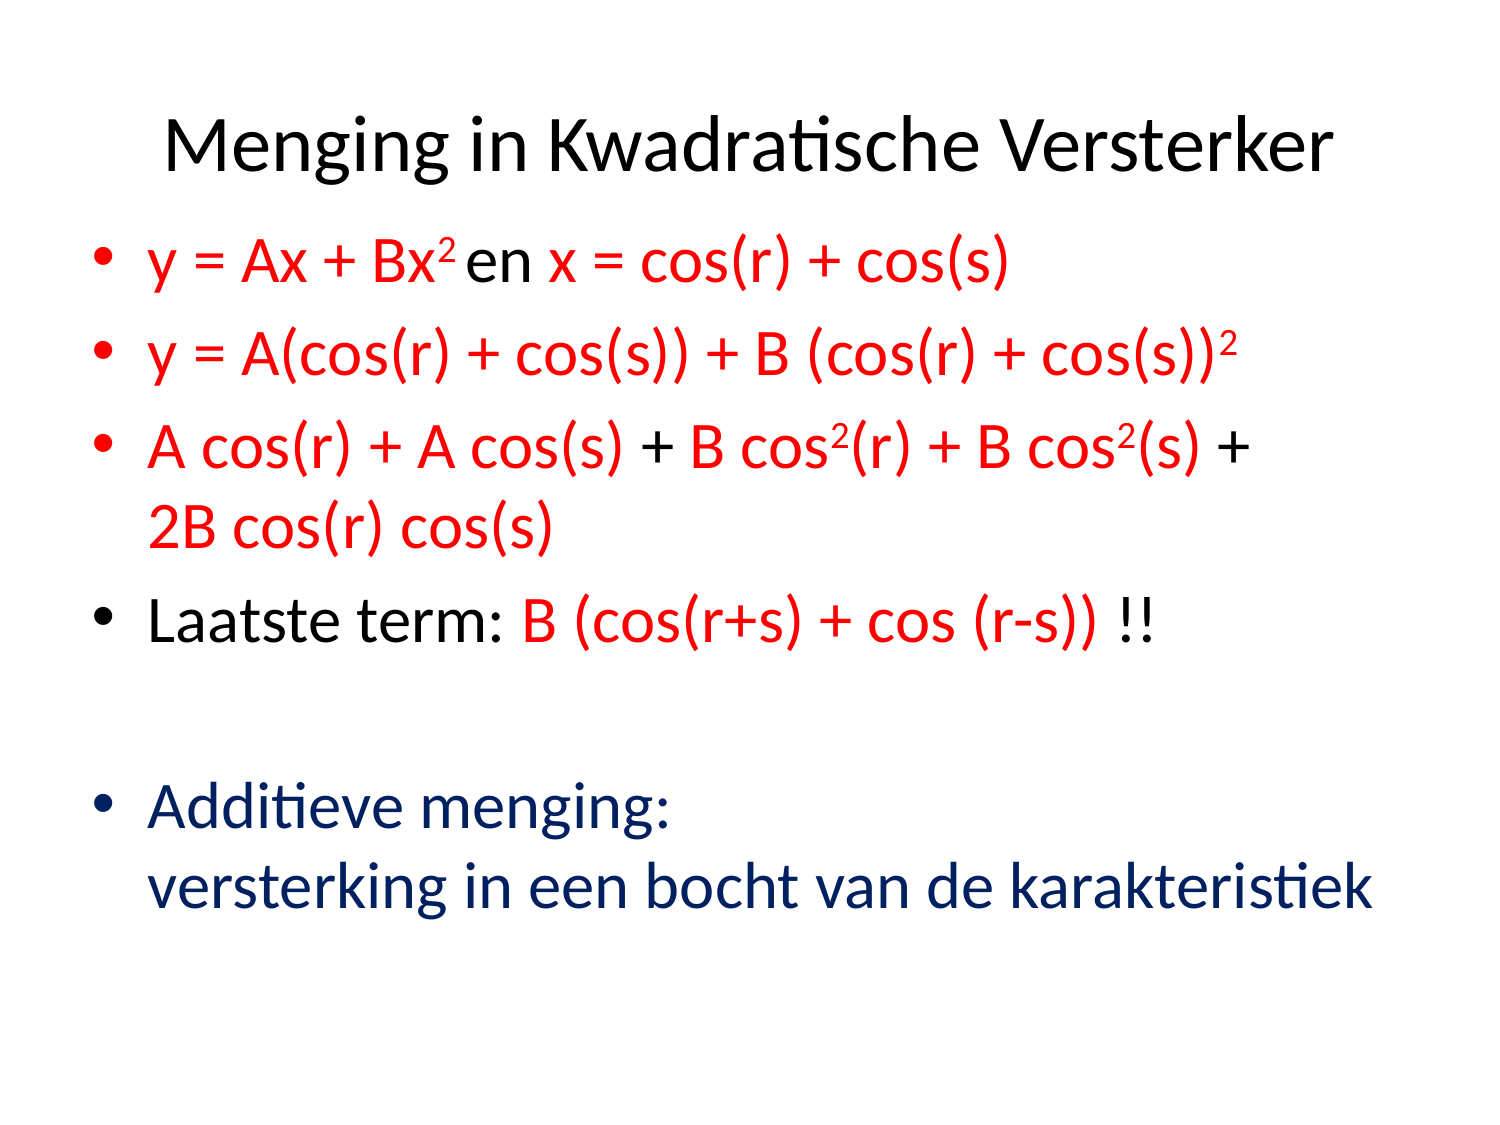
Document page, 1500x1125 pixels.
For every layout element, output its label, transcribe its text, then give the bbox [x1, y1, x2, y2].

title Menging in Kwadratische Versterker [75, 45, 1425, 233]
list y = Ax + Bx2 en x = cos(r) + cos(s) y = A(cos(r) + cos(s)) + B (cos(r) + cos(s))2 A cos(r) + A cos(s) + B cos2(r) + B cos2(s) + 2B cos(r) cos(s) Laatste term: B (cos(r+s) + cos (r-s)) !! Additieve menging: versterking in een bocht van de karakteristiek [76, 208, 1427, 946]
